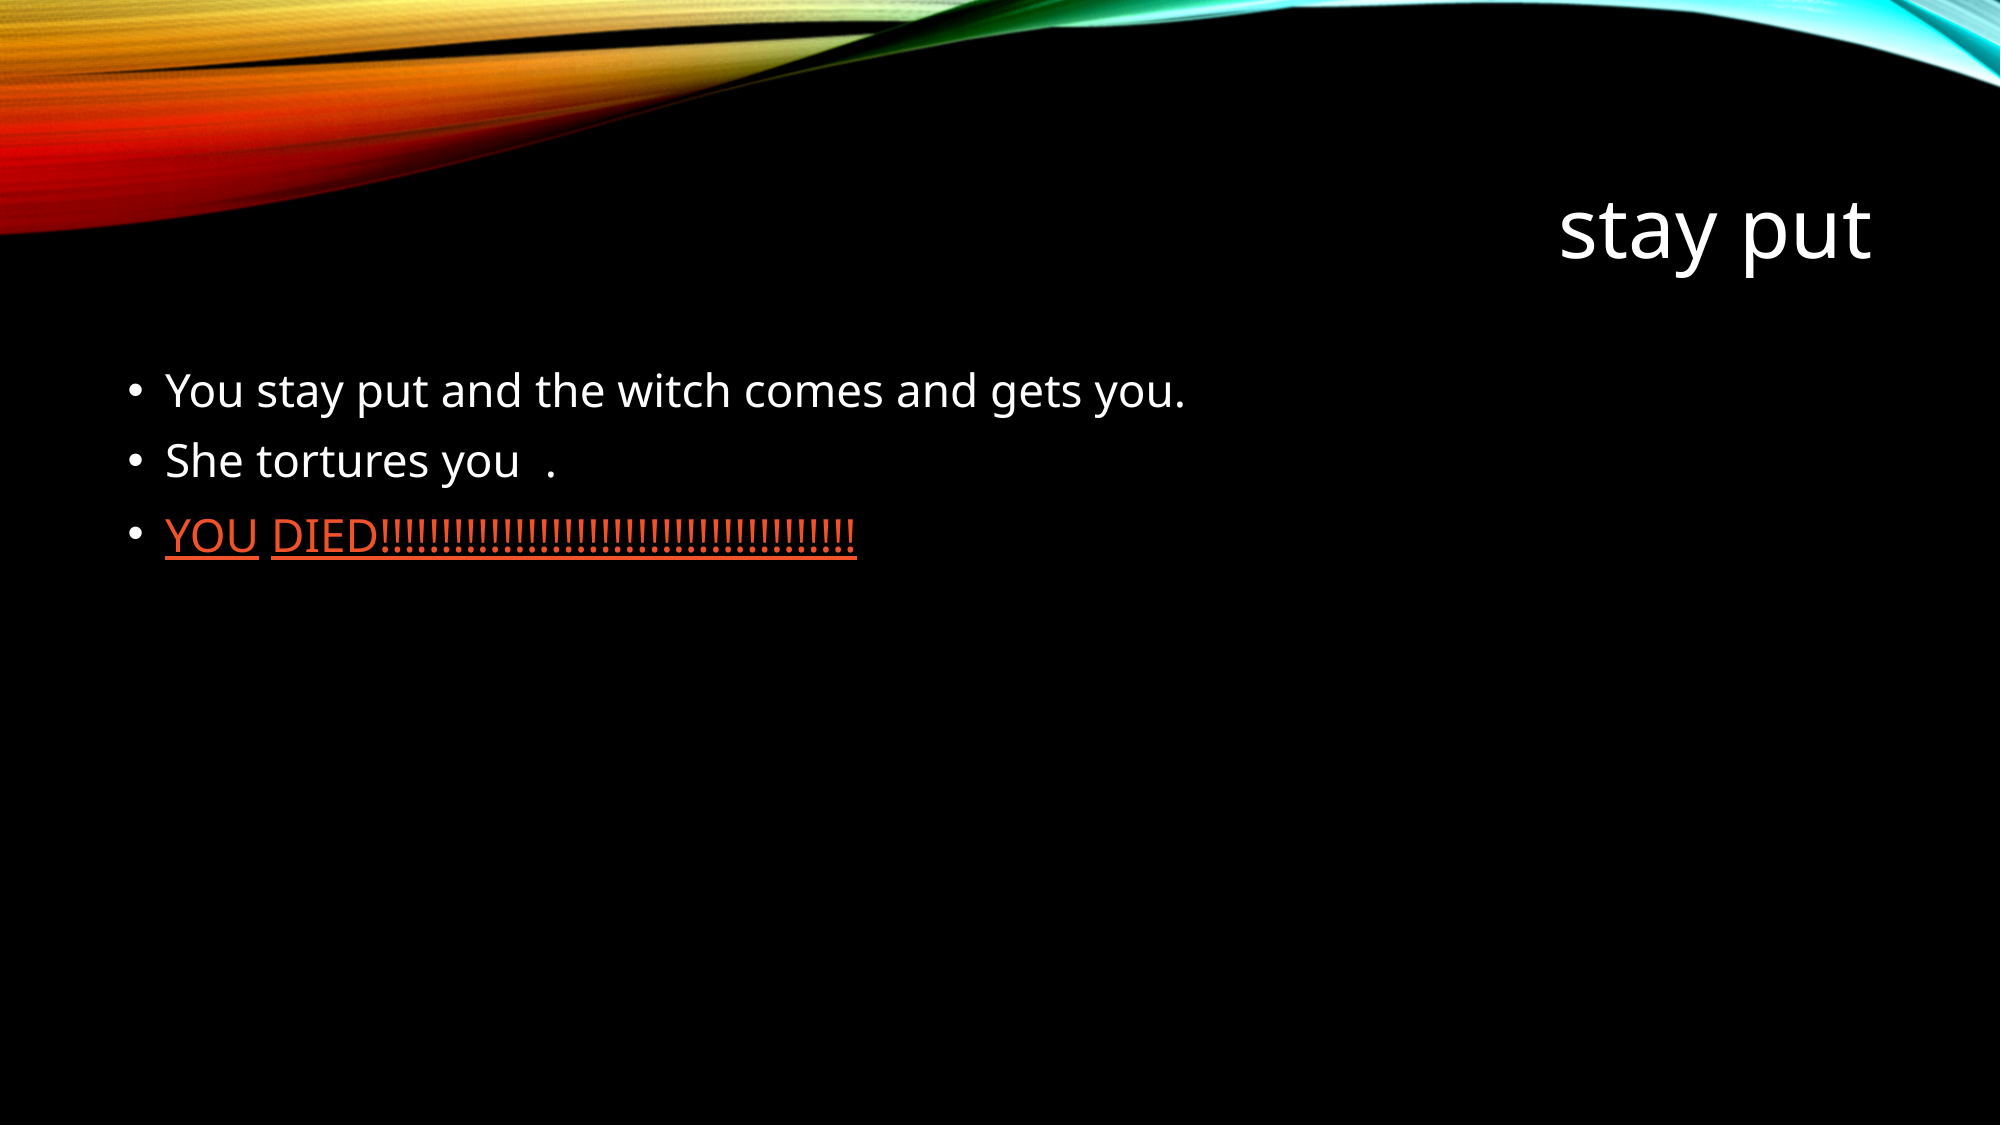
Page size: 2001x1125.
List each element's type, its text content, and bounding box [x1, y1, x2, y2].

picture [0, 0, 2000, 237]
list You stay put and the witch comes and gets you. She tortures you . YOU DIED!!!!!!!!!!!!!!!!!!!!!!!!!!!!!!!!!!!!!!! [112, 360, 1888, 1021]
title stay put [474, 125, 1888, 338]
